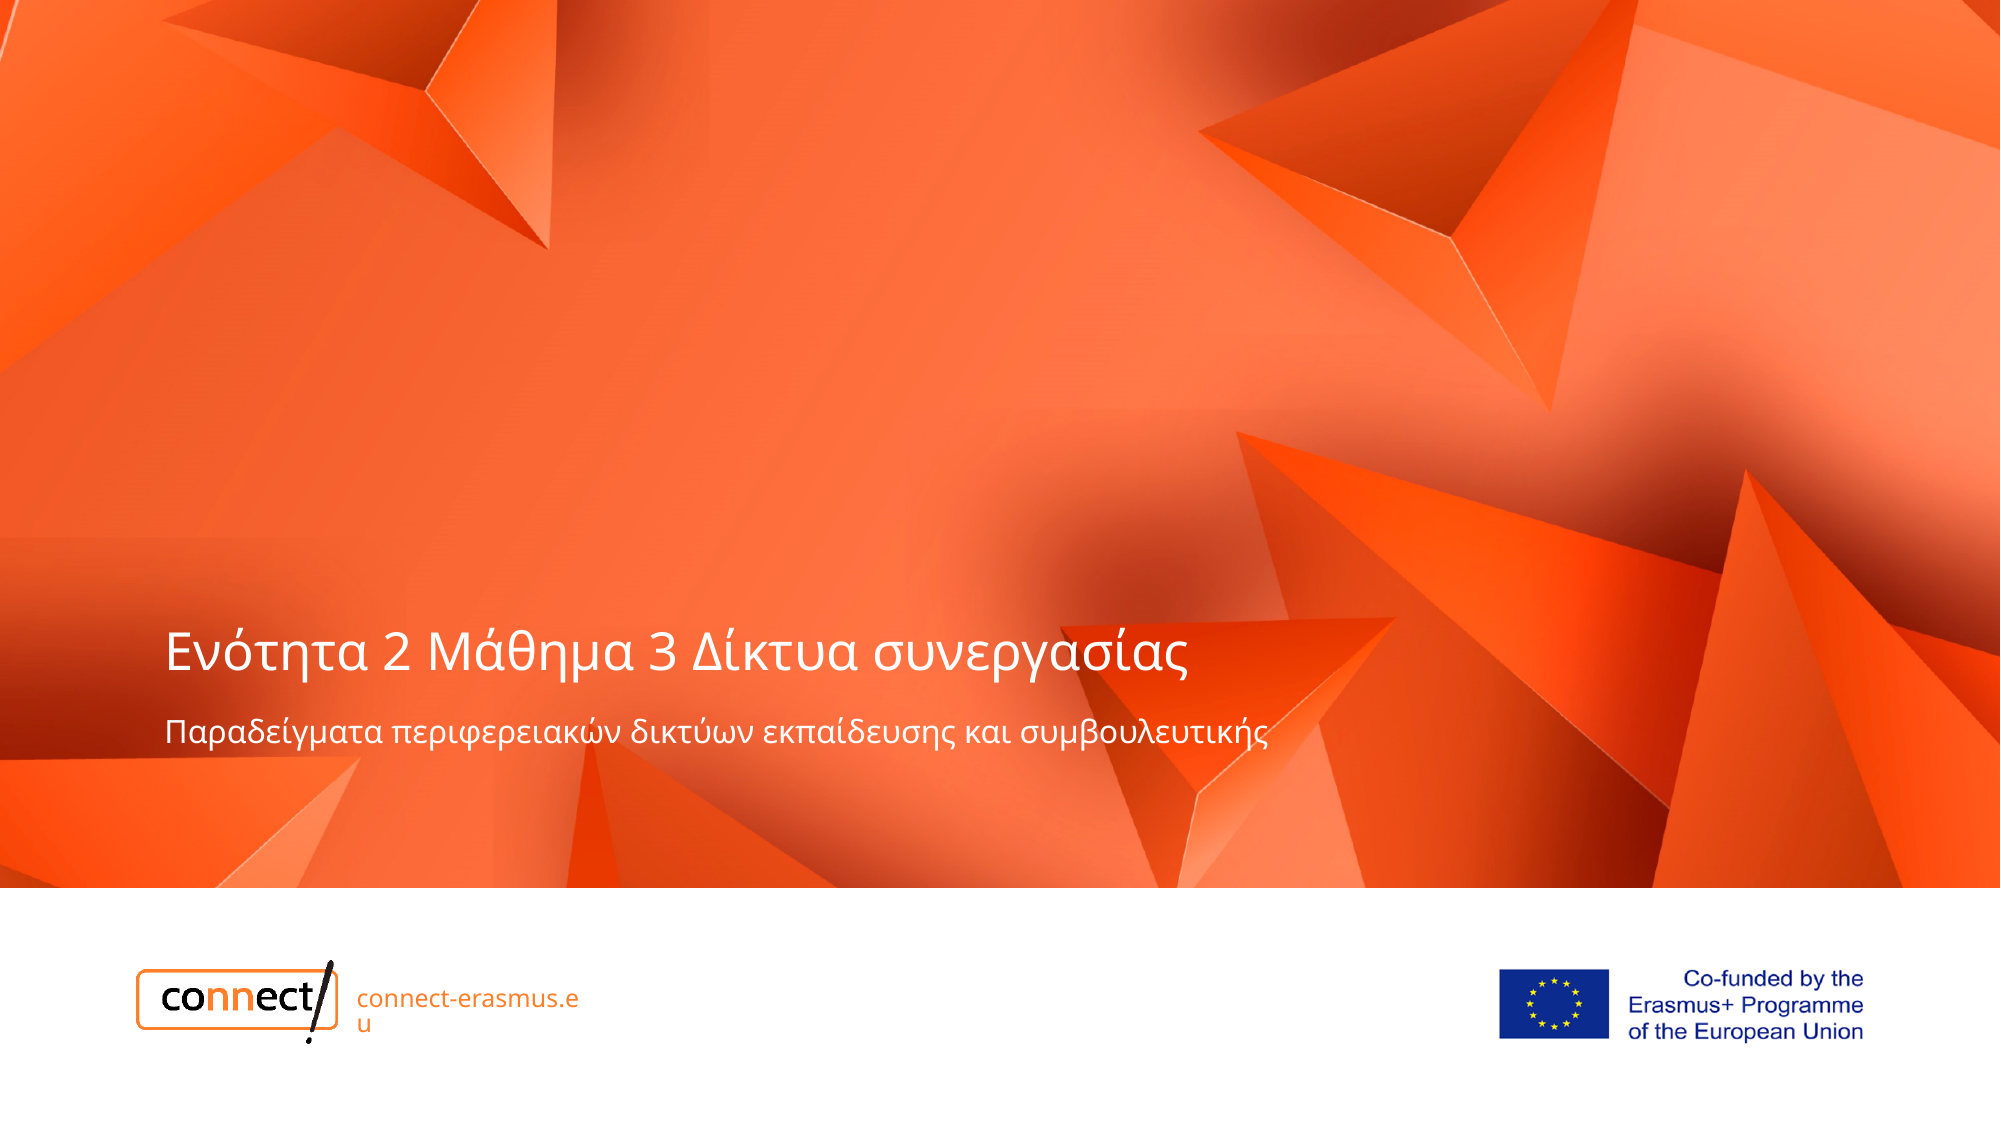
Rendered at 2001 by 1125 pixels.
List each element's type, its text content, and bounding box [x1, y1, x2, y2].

picture [136, 960, 338, 1044]
picture [1498, 968, 1863, 1044]
footer connect-erasmus.eu [341, 976, 607, 1022]
title Ενότητα 2 Μάθημα 3 Δίκτυα συνεργασίας Παραδείγματα περιφερειακών δικτύων εκπαίδευσης και συμβουλευτικής [149, 617, 1875, 797]
picture [2, 0, 1998, 888]
